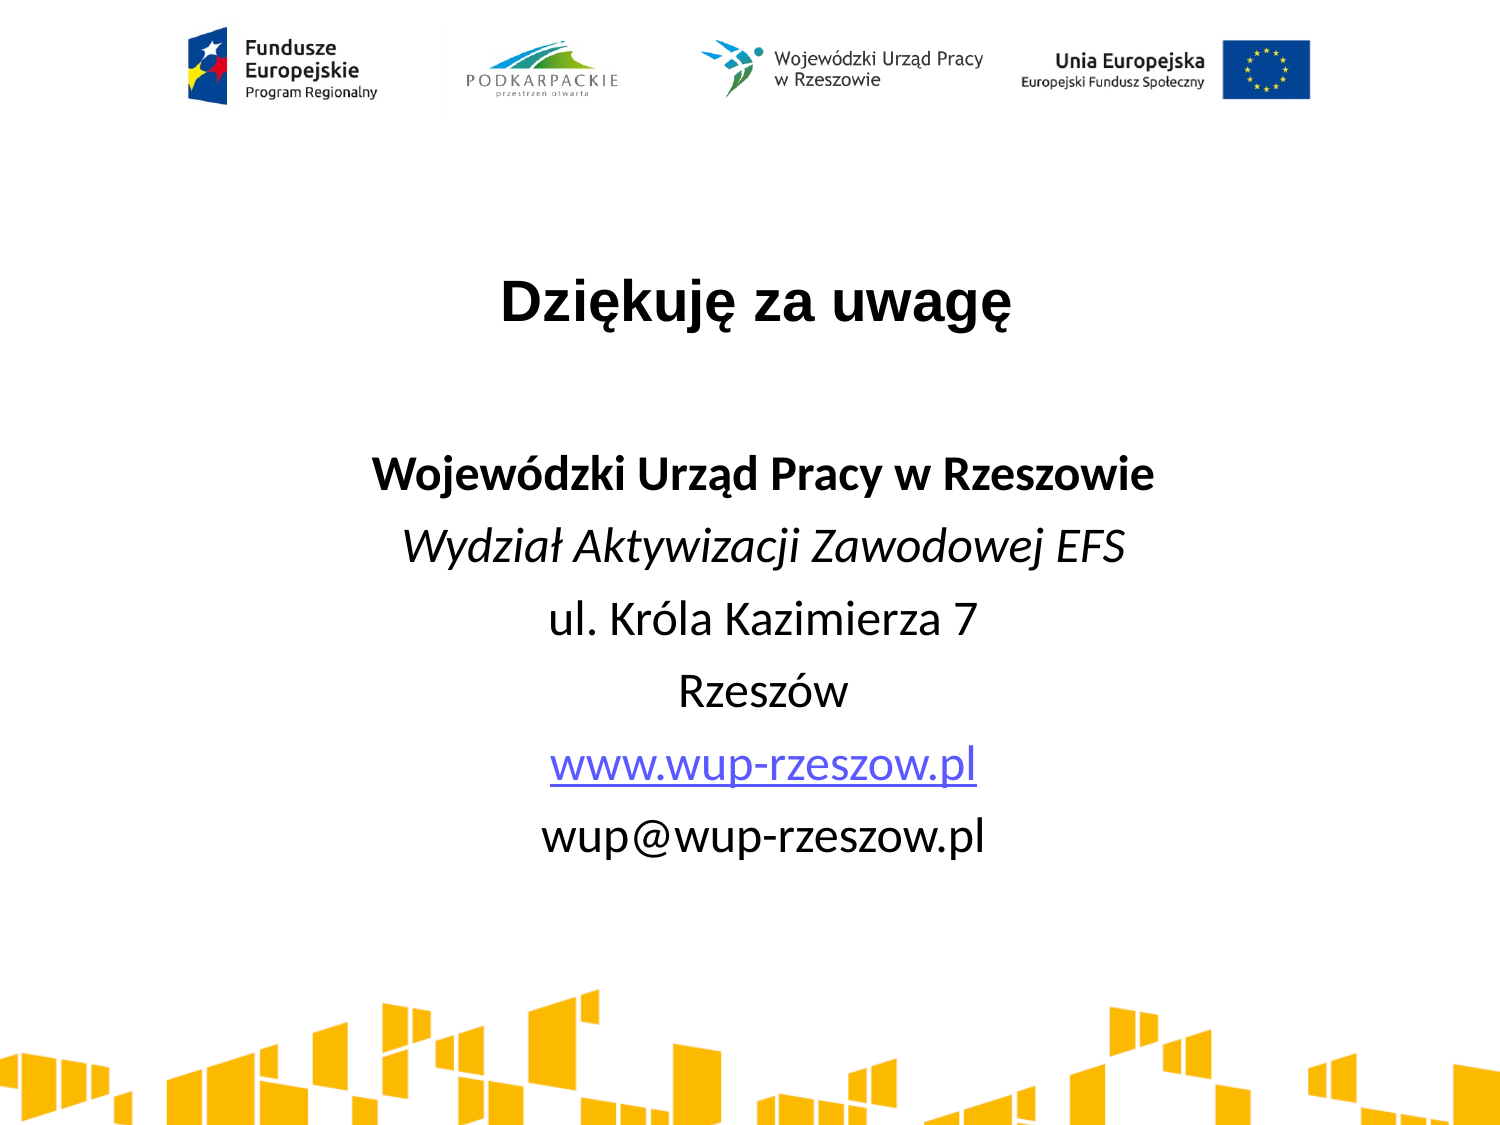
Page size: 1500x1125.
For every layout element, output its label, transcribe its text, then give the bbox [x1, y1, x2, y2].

text_box Wojewódzki Urząd Pracy w Rzeszowie Wydział Aktywizacji Zawodowej EFS ul. Króla Kazimierza 7 Rzeszów www.wup-rzeszow.pl wup@wup-rzeszow.pl [88, 432, 1439, 976]
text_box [166, 6, 1329, 126]
picture [0, 980, 1500, 1125]
text_box Dziękuję za uwagę [171, 255, 1343, 341]
